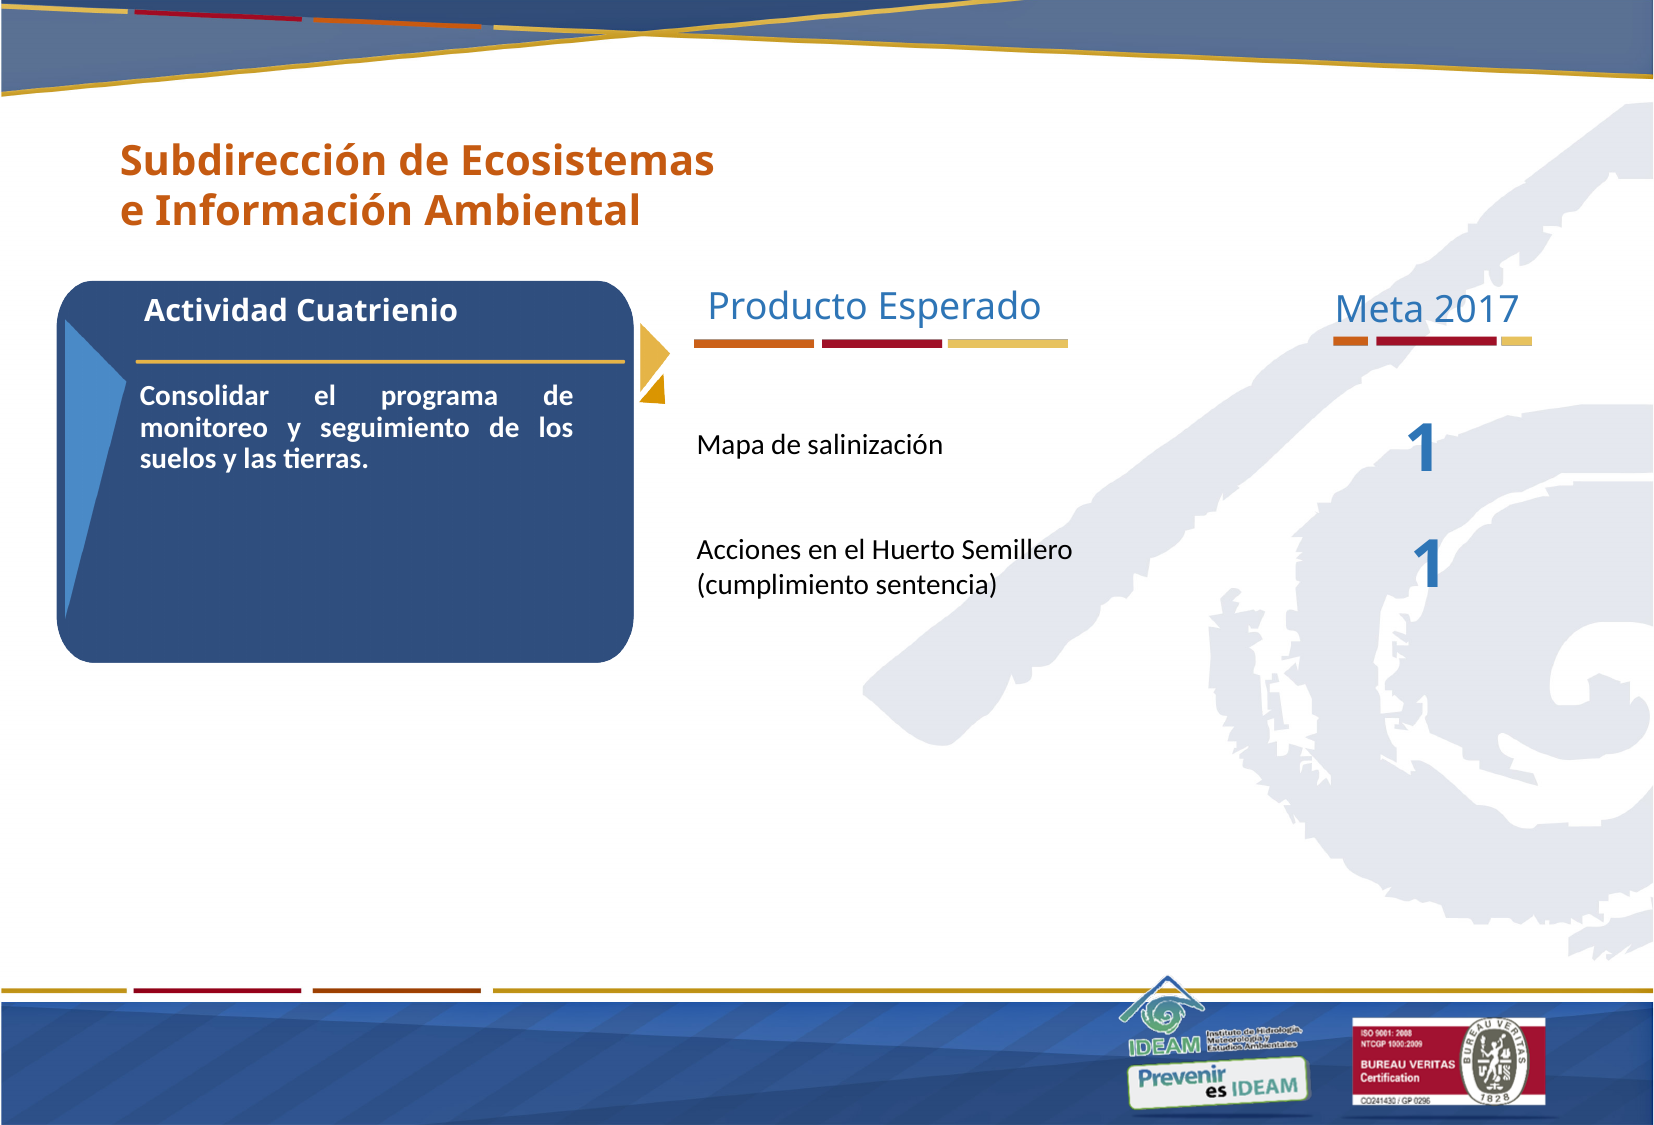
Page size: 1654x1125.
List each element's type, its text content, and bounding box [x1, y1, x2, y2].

picture [0, 0, 1654, 1125]
text_box Subdirección de Ecosistemas e Información Ambiental [105, 126, 742, 242]
text_box 1 [1395, 513, 1470, 609]
text_box Producto Esperado [692, 274, 1058, 330]
text_box 1 [1390, 397, 1465, 493]
text_box Mapa de salinización Acciones en el Huerto Semillero (cumplimiento sentencia) [681, 417, 1173, 608]
text_box Meta 2017 [1319, 277, 1535, 337]
